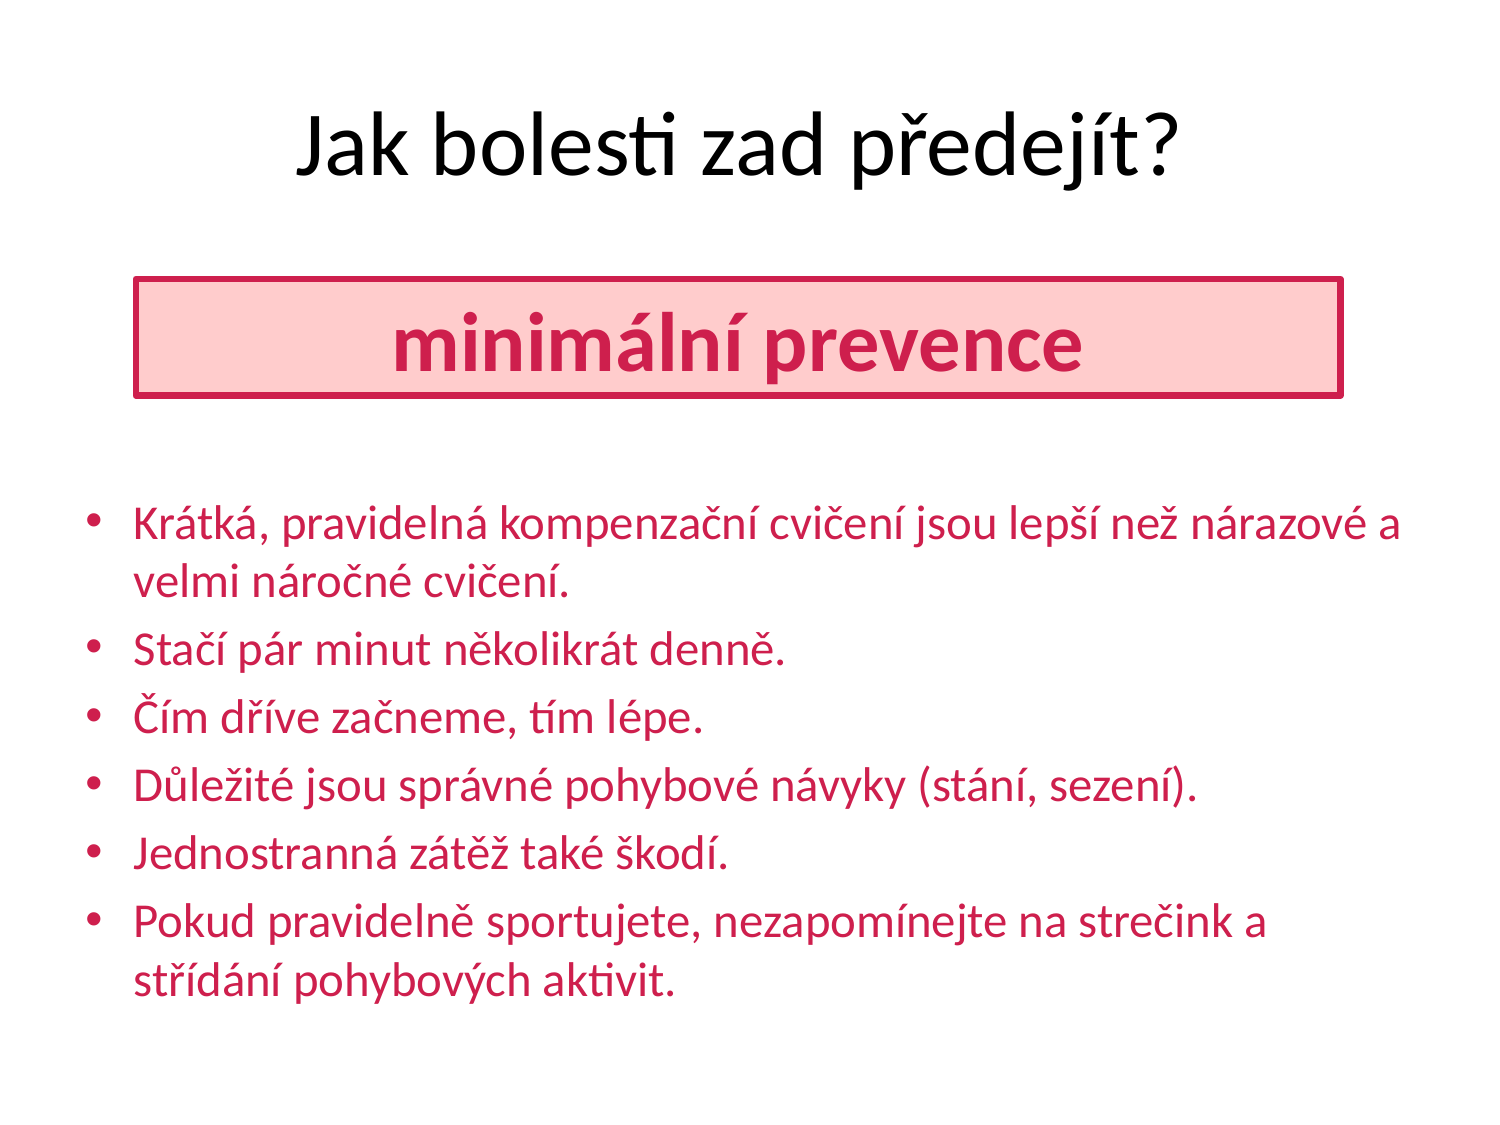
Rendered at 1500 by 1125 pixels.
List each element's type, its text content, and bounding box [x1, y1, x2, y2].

list Krátká, pravidelná kompenzační cvičení jsou lepší než nárazové a velmi náročné cvičení. Stačí pár minut několikrát denně. Čím dříve začneme, tím lépe. Důležité jsou správné pohybové návyky (stání, sezení). Jednostranná zátěž také škodí. Pokud pravidelně sportujete, nezapomínejte na strečink a střídání pohybových aktivit. [70, 278, 1421, 1022]
title Jak bolesti zad předejít? [75, 45, 1425, 233]
text_box minimální prevence [135, 278, 1341, 396]
